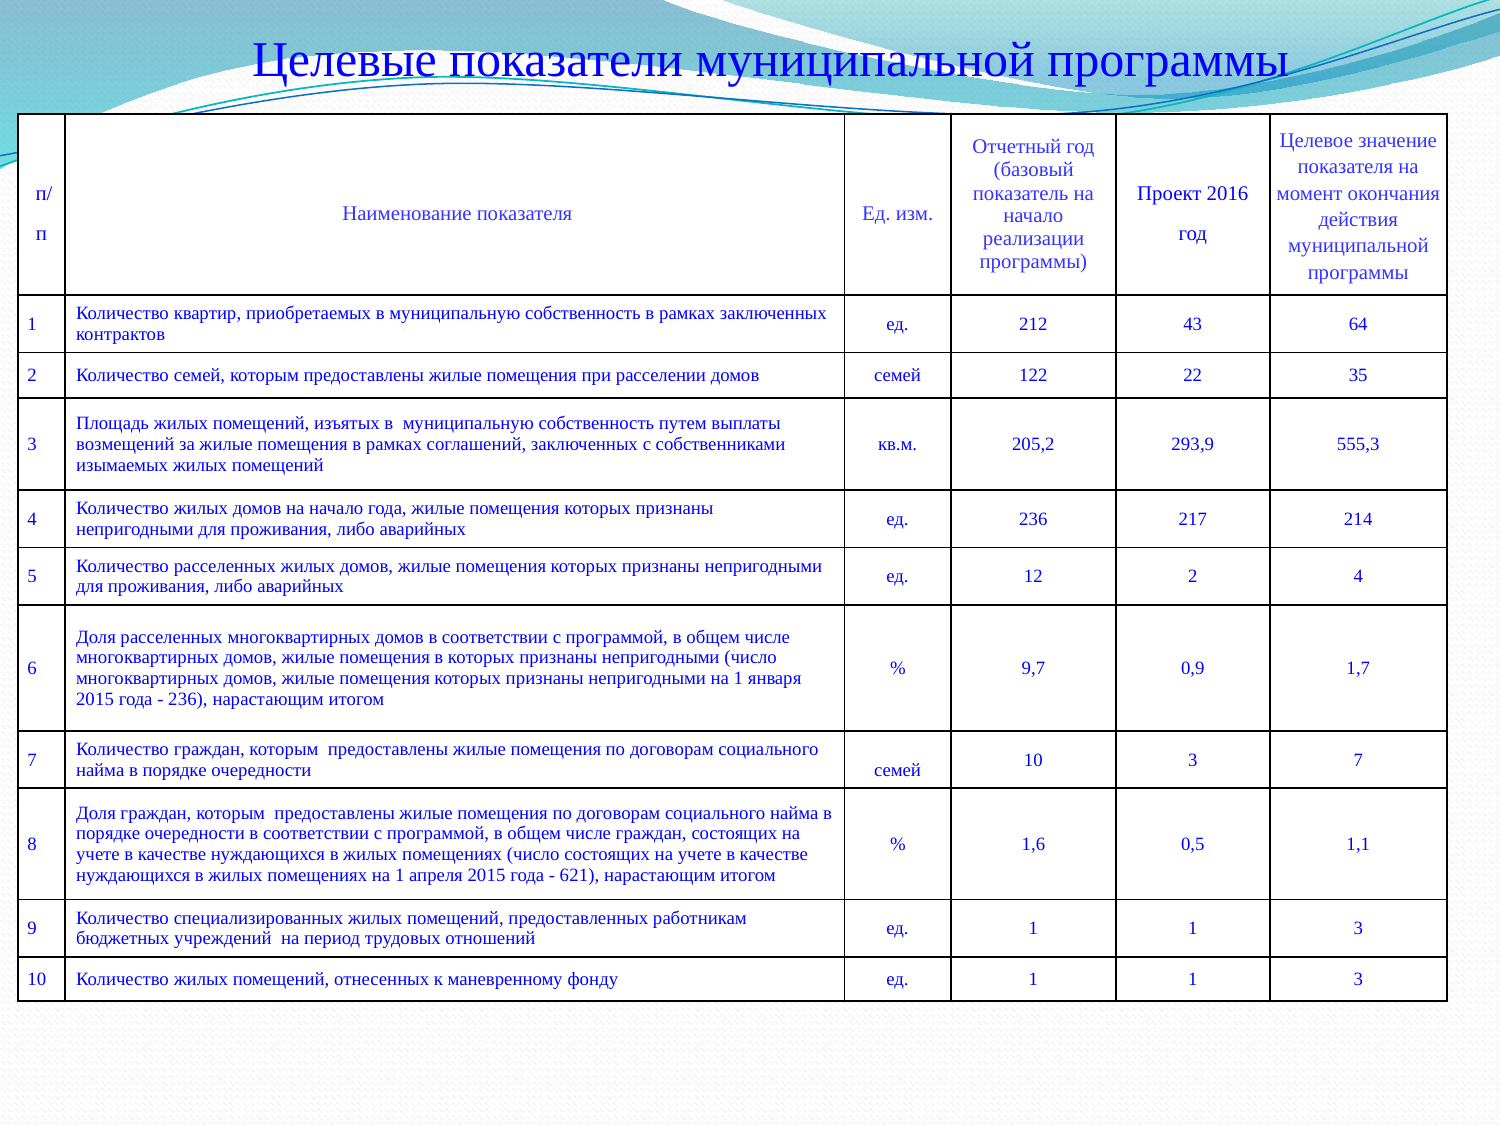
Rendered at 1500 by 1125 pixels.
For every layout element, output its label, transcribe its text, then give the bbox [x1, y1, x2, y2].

table_cell 555,3 [1271, 399, 1446, 489]
table_cell 1 [952, 900, 1115, 956]
table_cell Количество расселенных жилых домов, жилые помещения которых признаны непригодными для проживания, либо аварийных [66, 548, 844, 604]
table_cell 5 [19, 548, 64, 604]
table_cell 1,7 [1271, 606, 1446, 730]
table_cell 4 [1271, 548, 1446, 604]
table_cell 1,6 [952, 789, 1115, 899]
table_cell 293,9 [1117, 399, 1269, 489]
table_cell ед. [845, 548, 950, 604]
table_cell семей [845, 732, 950, 787]
table_cell семей [845, 369, 950, 397]
table_cell Количество специализированных жилых помещений, предоставленных работникам бюджетных учреждений на период трудовых отношений [66, 900, 844, 956]
table_cell Площадь жилых помещений, изъятых в муниципальную собственность путем выплаты возмещений за жилые помещения в рамках соглашений, заключенных с собственниками изымаемых жилых помещений [66, 399, 844, 489]
table_cell 0,5 [1117, 789, 1269, 899]
table_cell 7 [1271, 732, 1446, 787]
table_cell 205,2 [952, 399, 1115, 489]
table_cell 9,7 [952, 606, 1115, 730]
table_header Проект 2016 год [1117, 115, 1269, 293]
table_cell % [845, 606, 950, 730]
table_cell ед. [845, 958, 950, 1000]
table_header Целевое значение показателя на момент окончания действия муниципальной программы [1271, 115, 1446, 293]
table_cell Количество жилых домов на начало года, жилые помещения которых признаны непригодными для проживания, либо аварийных [66, 491, 844, 547]
table_header Ед. изм. [845, 115, 950, 293]
table_cell 217 [1117, 491, 1269, 547]
table_cell 236 [952, 491, 1115, 547]
table_cell 3 [1271, 900, 1446, 956]
table_cell 7 [19, 732, 64, 787]
table_header п/п [19, 115, 64, 294]
table_cell 12 [952, 548, 1115, 604]
table_cell 6 [19, 606, 64, 730]
table_cell 35 [1271, 369, 1446, 397]
table_cell ед. [845, 491, 950, 547]
table_cell 0,9 [1117, 606, 1269, 730]
table_header Наименование показателя [66, 115, 844, 294]
table_cell Доля граждан, которым предоставлены жилые помещения по договорам социального найма в порядке очередности в соответствии с программой, в общем числе граждан, состоящих на учете в качестве нуждающихся в жилых помещениях (число состоящих на учете в качестве нуждающихся в жилых помещениях на 1 апреля 2015 года - 621), нарастающим итогом [66, 789, 844, 899]
table_cell 3 [1117, 732, 1269, 787]
table_cell Доля расселенных многоквартирных домов в соответствии с программой, в общем числе многоквартирных домов, жилые помещения в которых признаны непригодными (число многоквартирных домов, жилые помещения которых признаны непригодными на 1 января 2015 года - 236), нарастающим итогом [66, 606, 844, 730]
table_cell % [845, 789, 950, 899]
table_cell 1 [1117, 900, 1269, 956]
table_cell 1 [19, 296, 64, 352]
table_cell 8 [19, 789, 64, 899]
table_cell 1 [952, 958, 1115, 1000]
table_cell 3 [19, 399, 64, 489]
table_cell 10 [952, 732, 1115, 787]
table_cell 4 [19, 491, 64, 547]
table_cell 2 [1117, 548, 1269, 604]
table_cell 22 [1117, 369, 1269, 397]
table_cell Количество граждан, которым предоставлены жилые помещения по договорам социального найма в порядке очередности [66, 732, 844, 787]
table_cell 1,1 [1271, 789, 1446, 899]
table_cell 122 [952, 369, 1115, 397]
table_cell 9 [19, 900, 64, 956]
table_cell 2 [19, 353, 64, 397]
table_cell Количество квартир, приобретаемых в муниципальную собственность в рамках заключенных контрактов [66, 296, 261, 352]
table_header Отчетный год (базовый показатель на начало реализации программы) [952, 115, 1115, 293]
text_box Целевые показатели муниципальной программы [218, 19, 1323, 94]
text_box [261, 293, 1500, 369]
table_cell кв.м. [845, 399, 950, 489]
table_cell Количество семей, которым предоставлены жилые помещения при расселении домов [66, 353, 844, 397]
table_cell 10 [19, 958, 64, 1000]
table_cell Количество жилых помещений, отнесенных к маневренному фонду [66, 958, 844, 1000]
table_cell 3 [1271, 958, 1446, 1000]
table_cell 1 [1117, 958, 1269, 1000]
table_cell 214 [1271, 491, 1446, 547]
table_cell ед. [845, 900, 950, 956]
